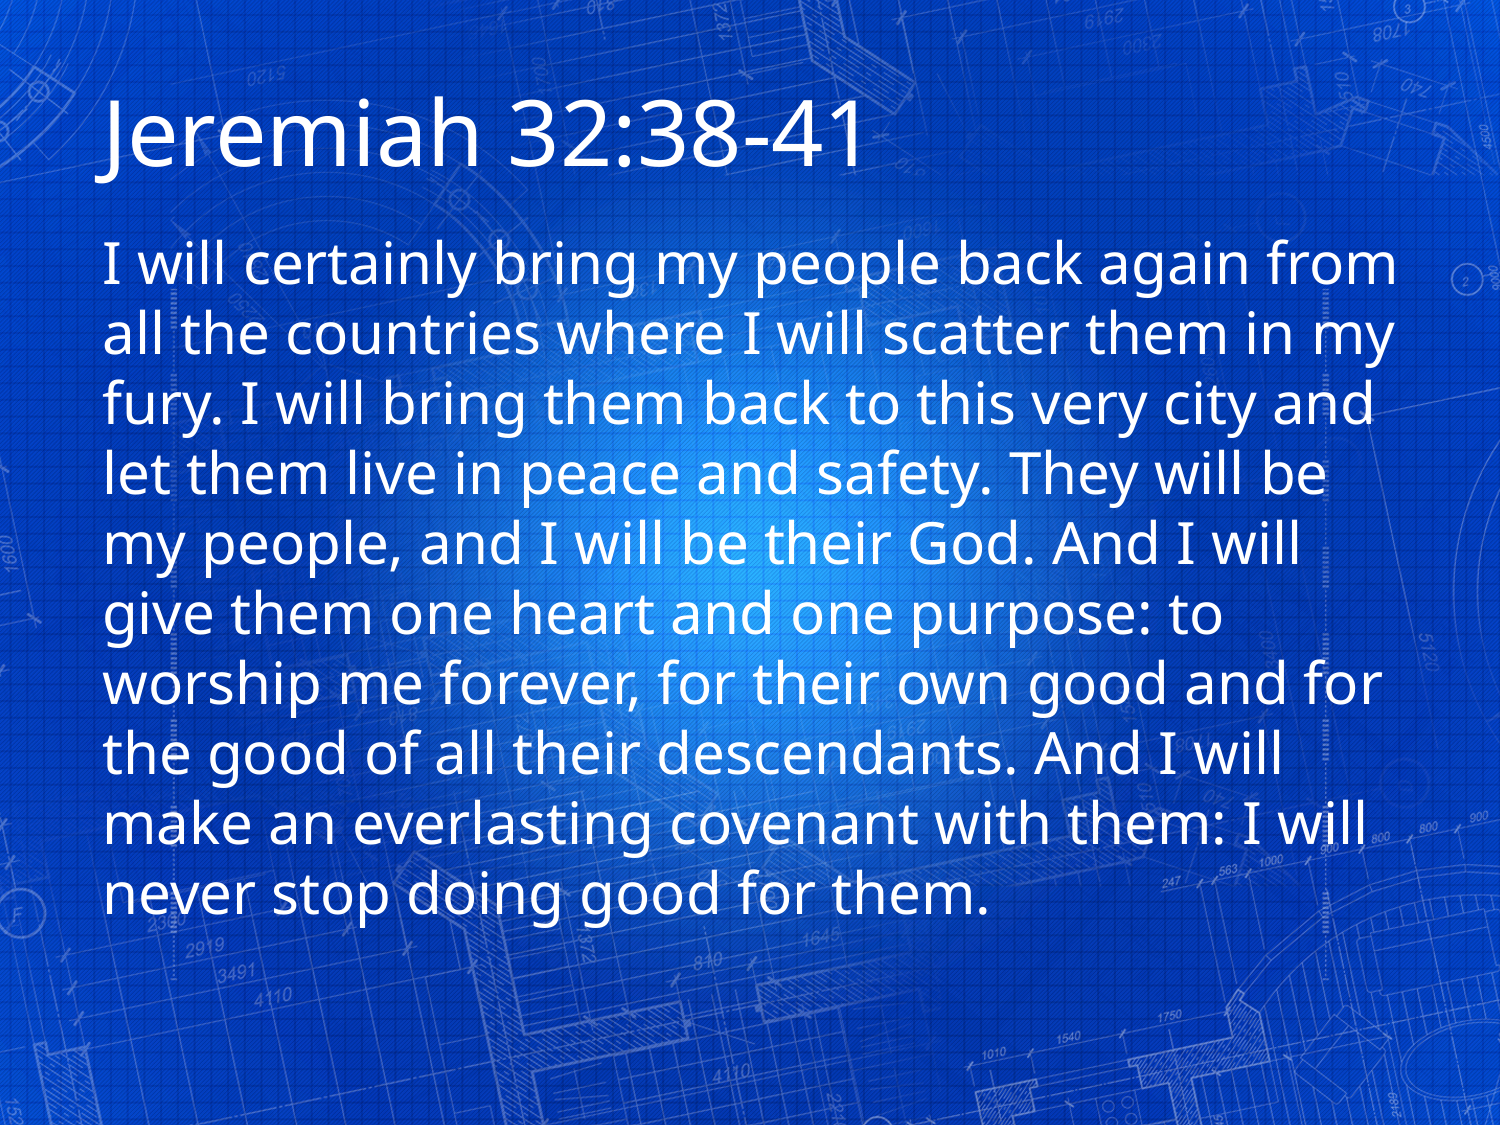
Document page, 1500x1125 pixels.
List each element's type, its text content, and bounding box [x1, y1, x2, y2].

picture [0, 0, 1500, 1125]
text_box I will certainly bring my people back again from all the countries where I will scatter them in my fury. I will bring them back to this very city and let them live in peace and safety. They will be my people, and I will be their God. And I will give them one heart and one purpose: to worship me forever, for their own good and for the good of all their descendants. And I will make an everlasting covenant with them: I will never stop doing good for them. [87, 219, 1418, 934]
text_box Jeremiah 32:38-41 [87, 67, 1371, 192]
